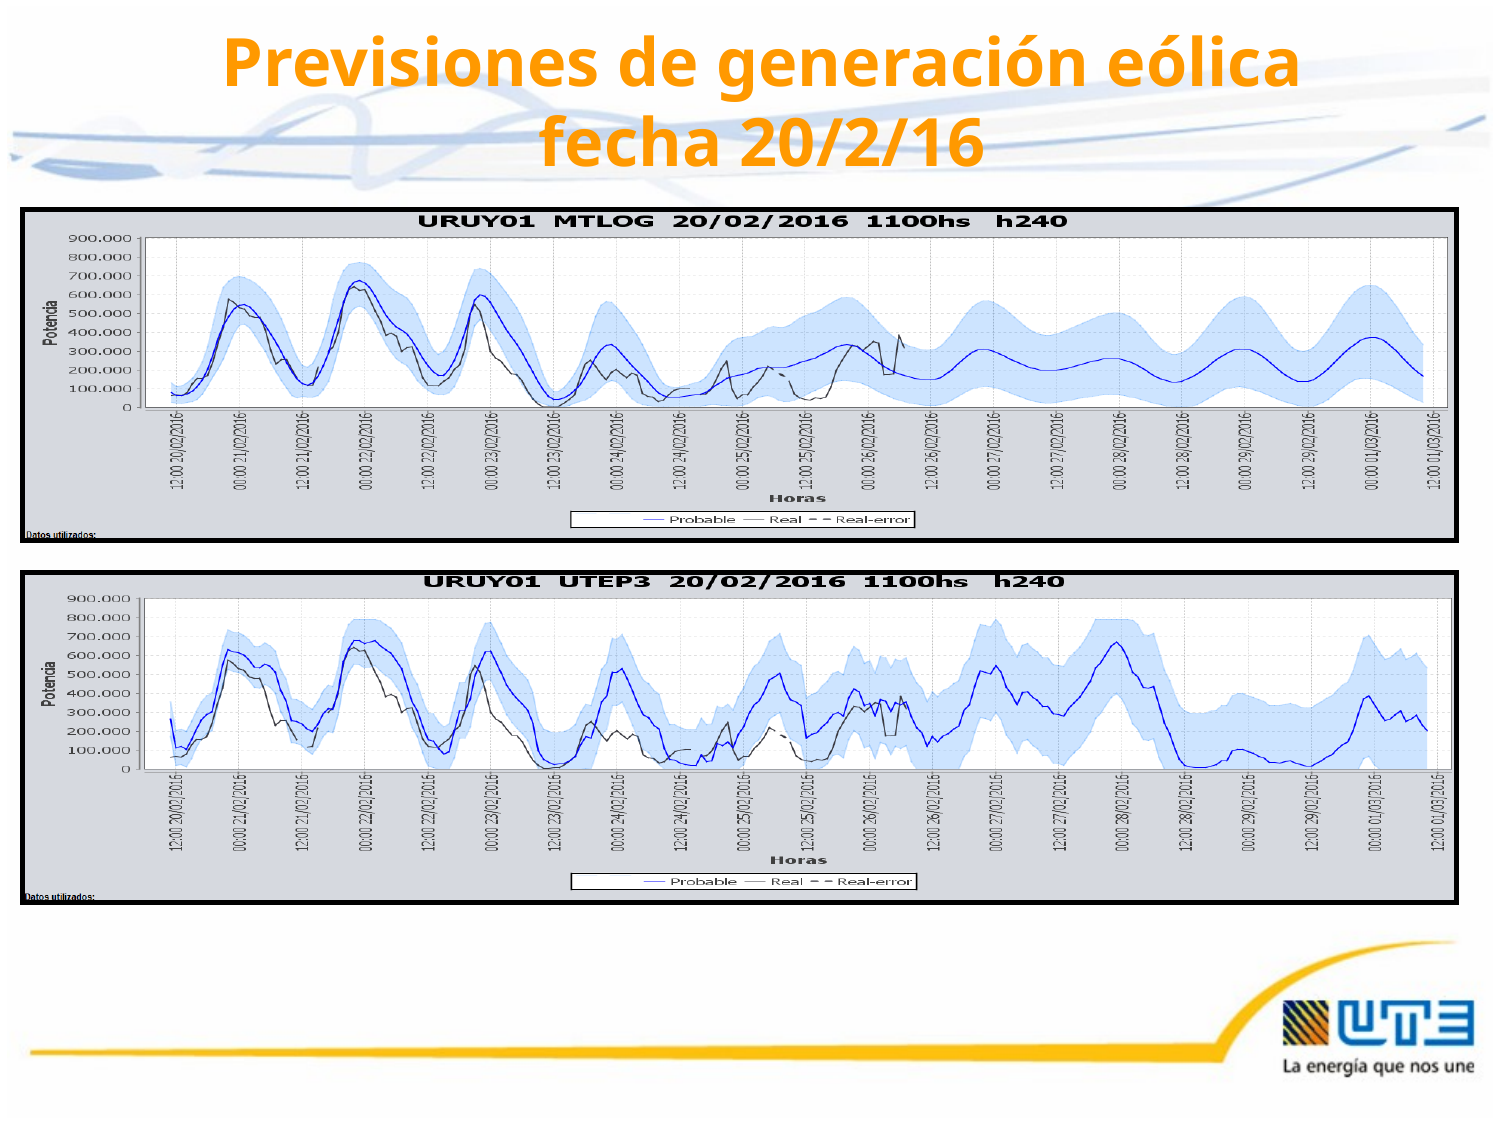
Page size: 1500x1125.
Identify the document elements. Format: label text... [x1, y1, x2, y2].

title Previsiones de generación eólica fecha 20/2/16 [124, 49, 1401, 151]
picture [7, 6, 1493, 1118]
